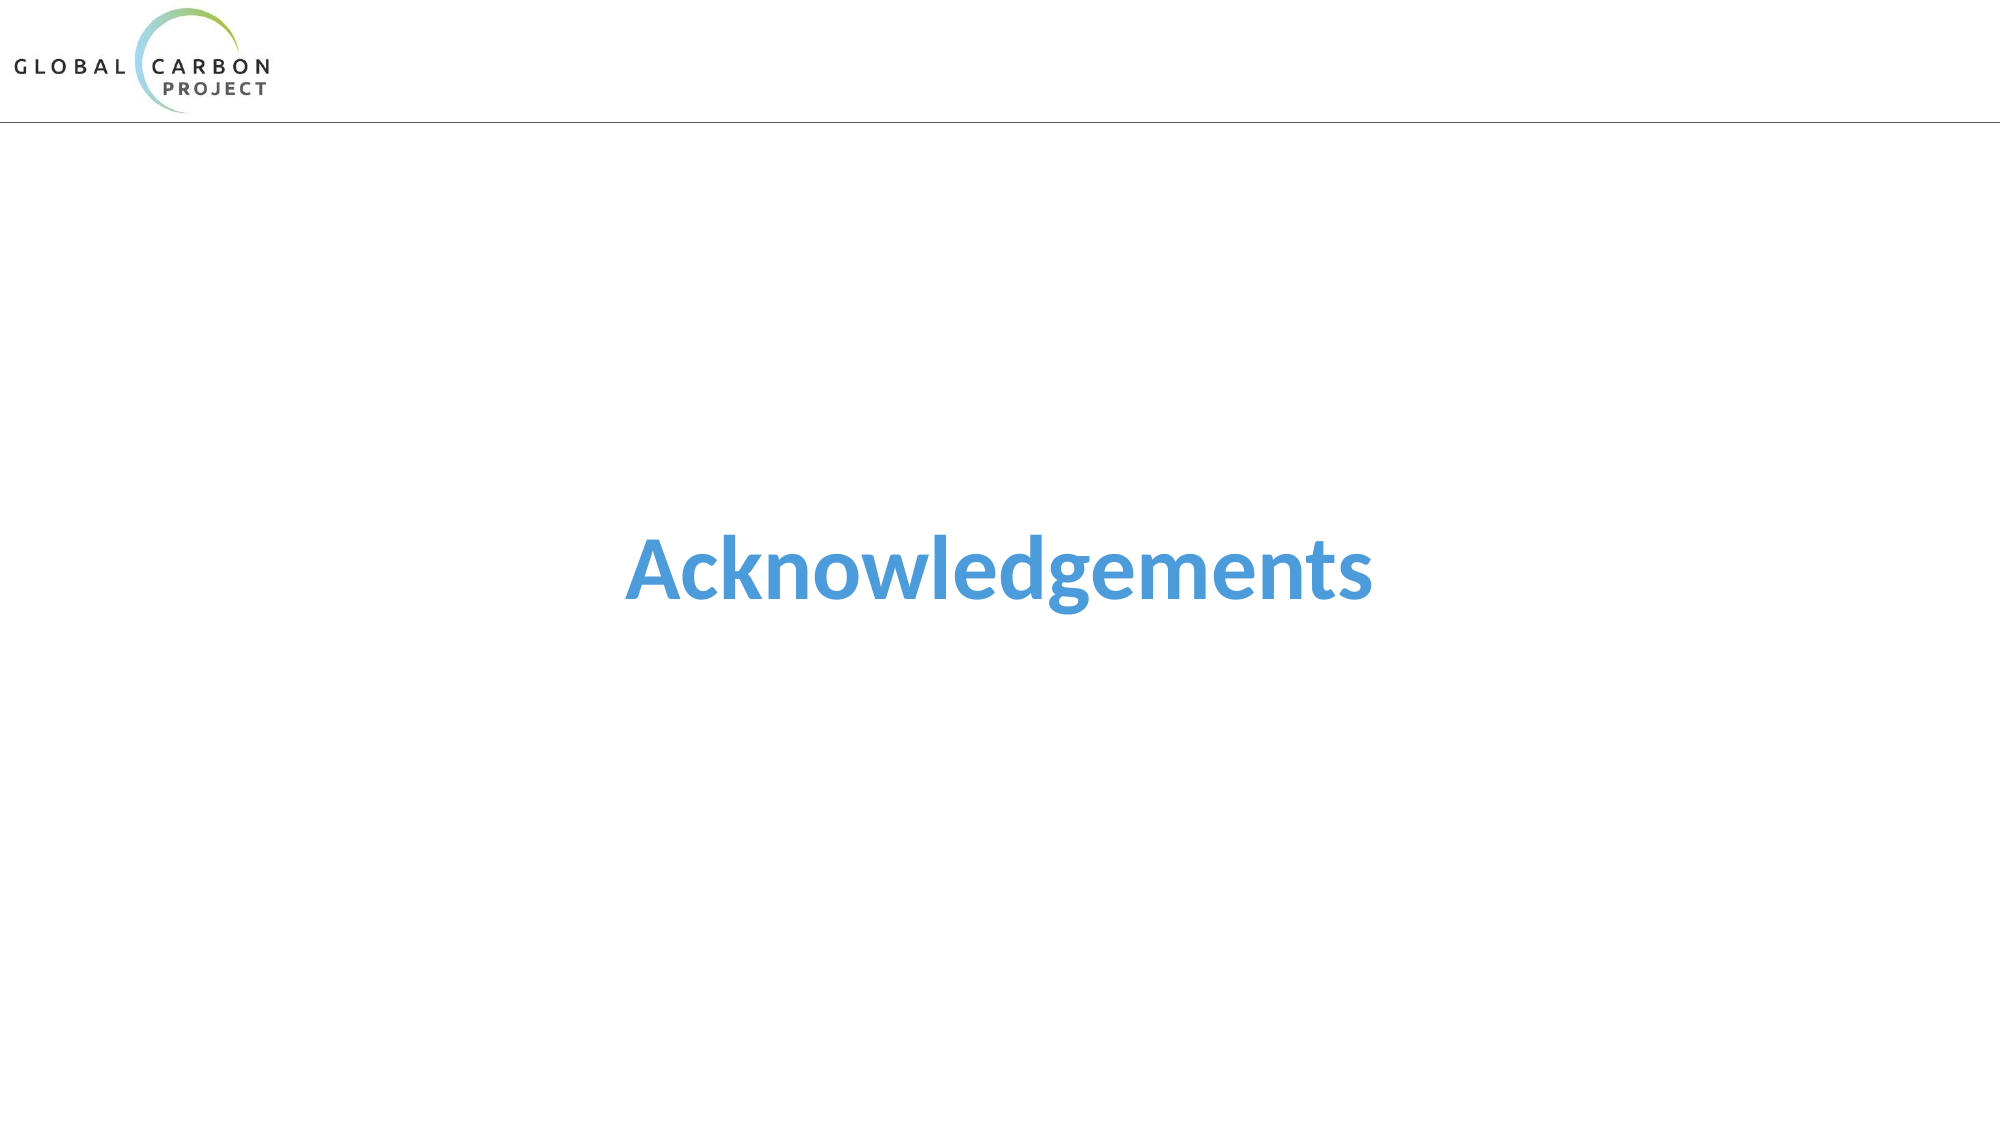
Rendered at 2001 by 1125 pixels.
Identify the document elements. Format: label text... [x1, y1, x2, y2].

title Acknowledgements [99, 468, 1900, 657]
picture [0, 0, 286, 122]
